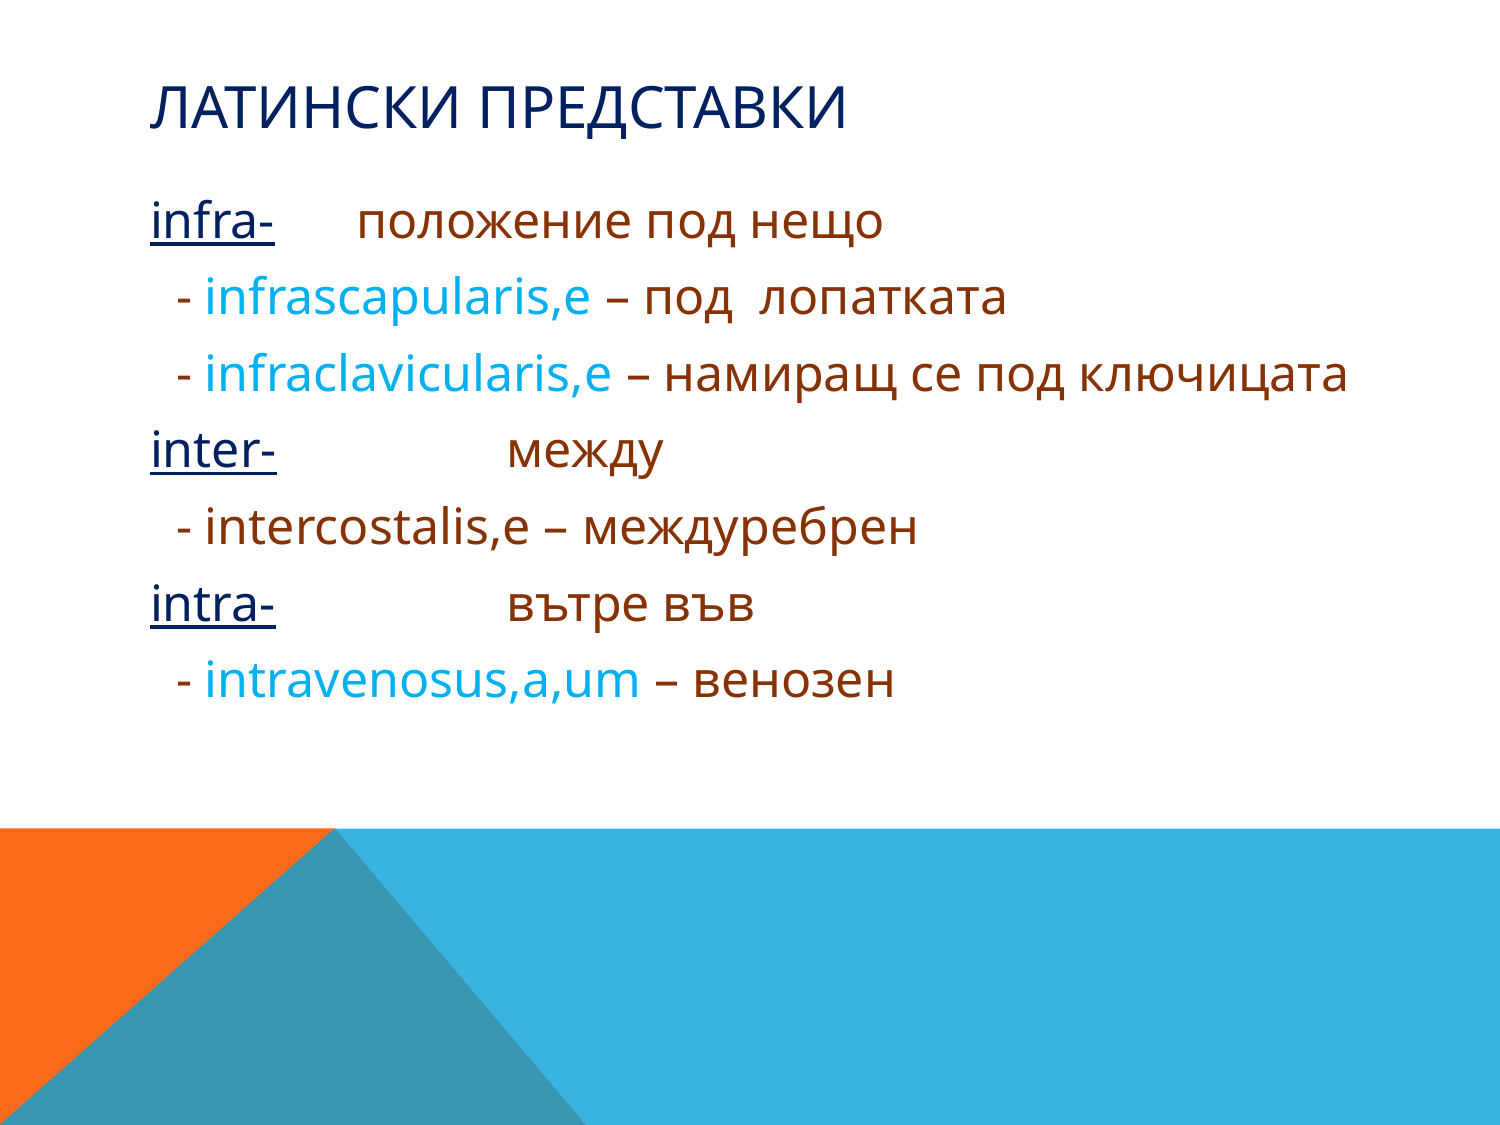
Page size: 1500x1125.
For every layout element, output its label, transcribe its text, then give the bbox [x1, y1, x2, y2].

title Латински представки [135, 60, 1369, 150]
list infra- положение под нещо - infrascapularis,е – под лопатката - infraclavicularis,e – намиращ се под ключицата inter- между - intercostalis,e – междуребрен intra- вътре във - intravenosus,a,um – венозен [135, 180, 1369, 768]
